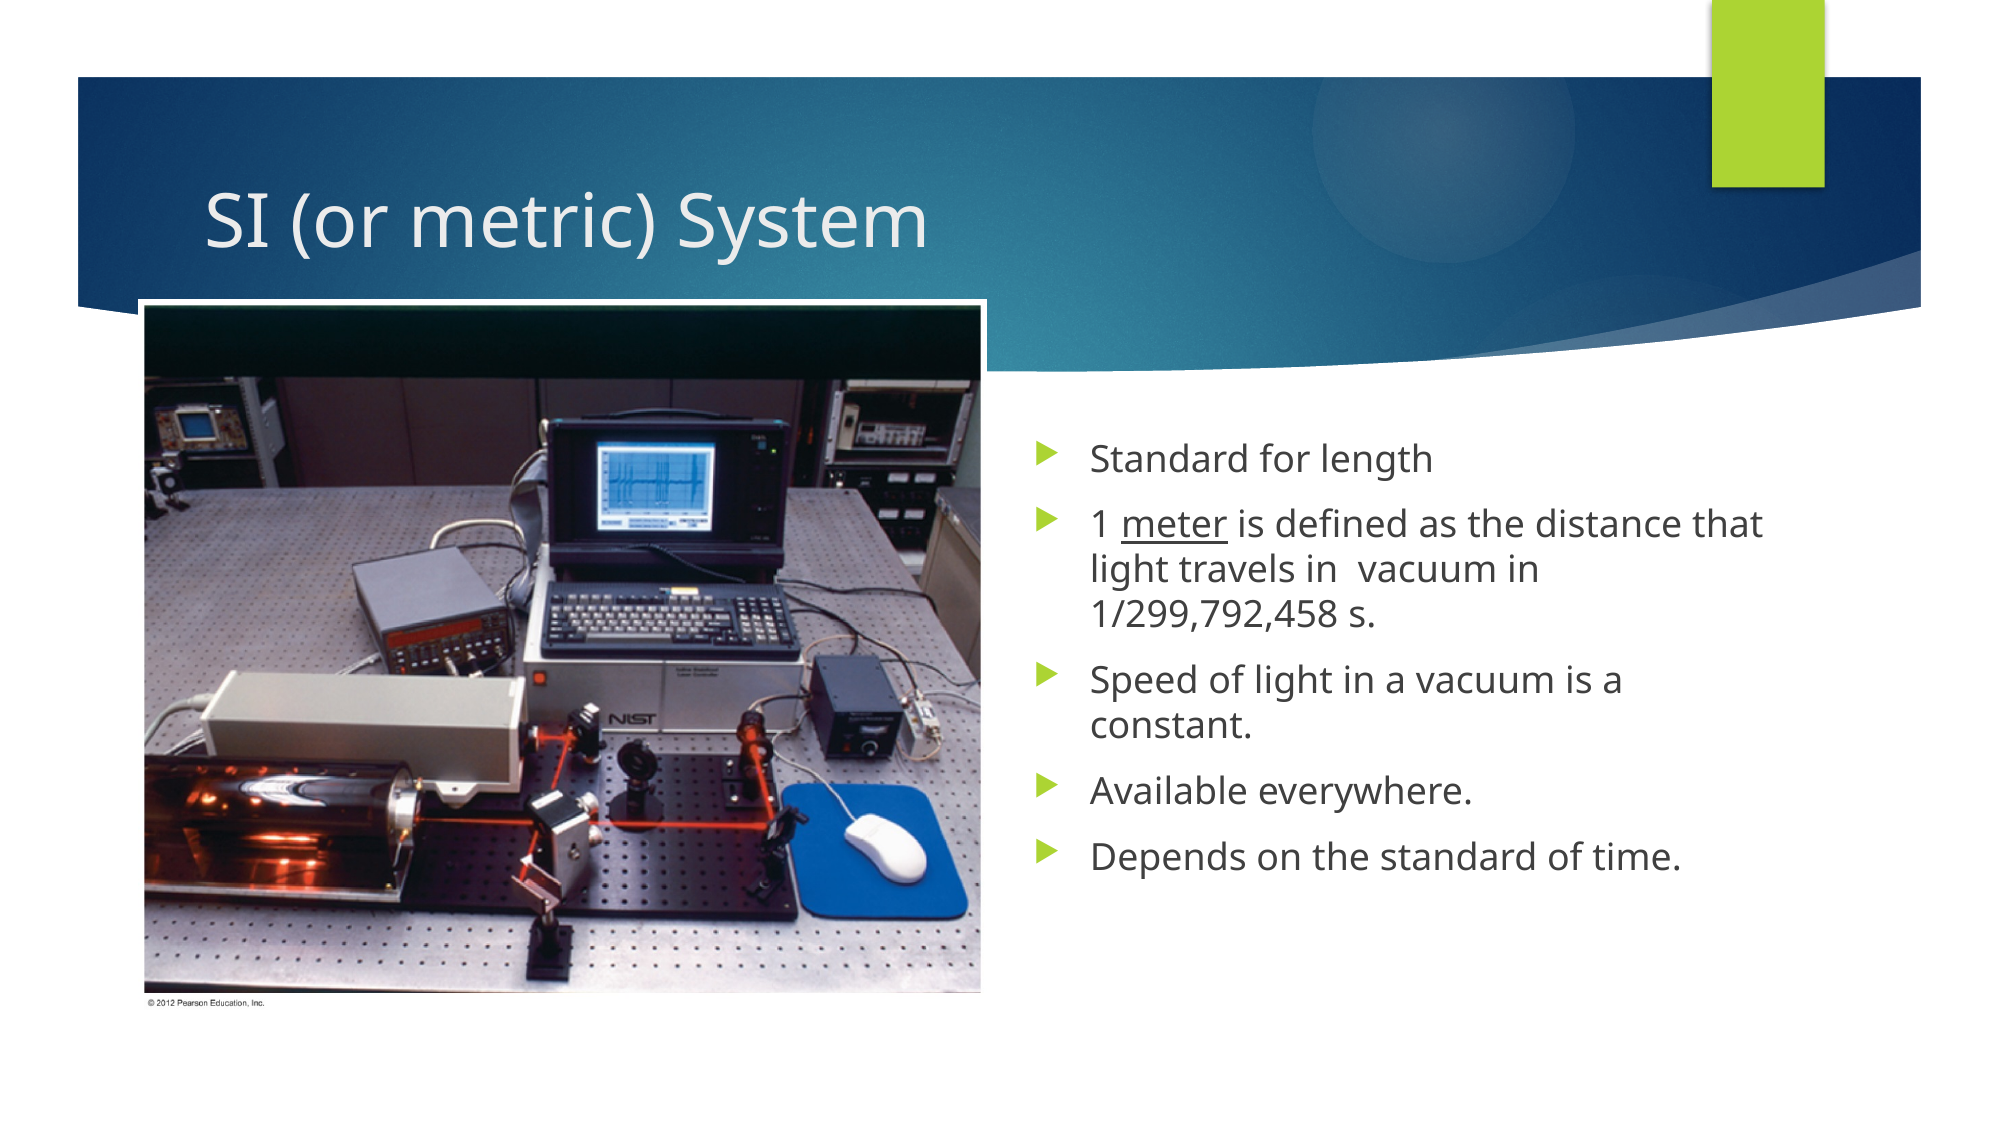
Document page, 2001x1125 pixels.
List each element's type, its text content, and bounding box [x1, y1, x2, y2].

title SI (or metric) System [189, 159, 1627, 276]
list Standard for length 1 meter is defined as the distance that light travels in vacuum in 1/299,792,458 s. Speed of light in a vacuum is a constant. Available everywhere. Depends on the standard of time. [1018, 427, 1810, 988]
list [137, 299, 988, 1014]
